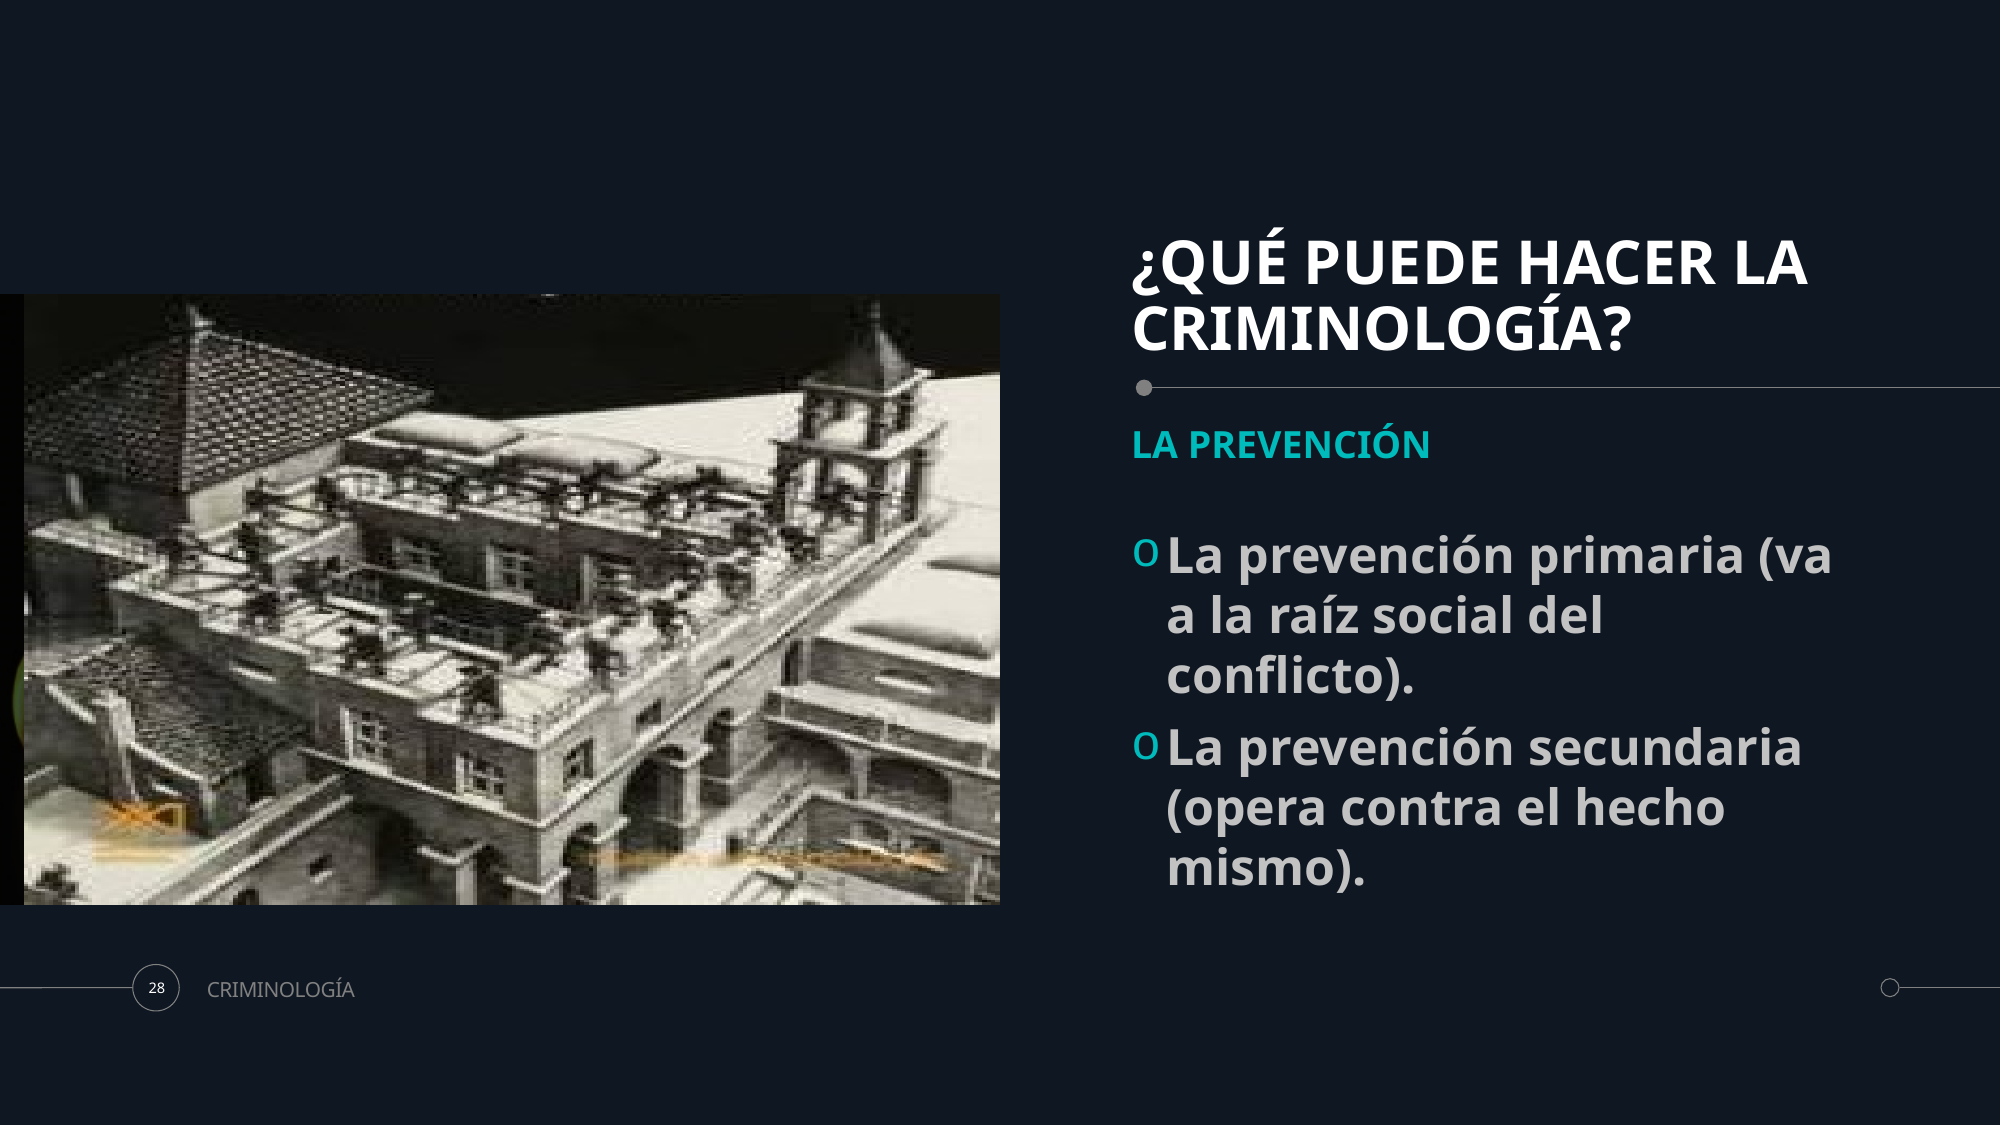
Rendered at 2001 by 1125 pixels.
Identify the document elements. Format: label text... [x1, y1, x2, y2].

list LA PREVENCIÓN [1131, 420, 1865, 515]
slide_number 28 [127, 964, 186, 1014]
picture [0, 294, 1000, 905]
footer CRIMINOLOGÍA [191, 964, 671, 1014]
list La prevención primaria (va a la raíz social del conflicto). La prevención secundaria (opera contra el hecho mismo). [1131, 523, 1867, 923]
title ¿QUÉ PUEDE HACER LA CRIMINOLOGÍA? [1131, 231, 1869, 364]
